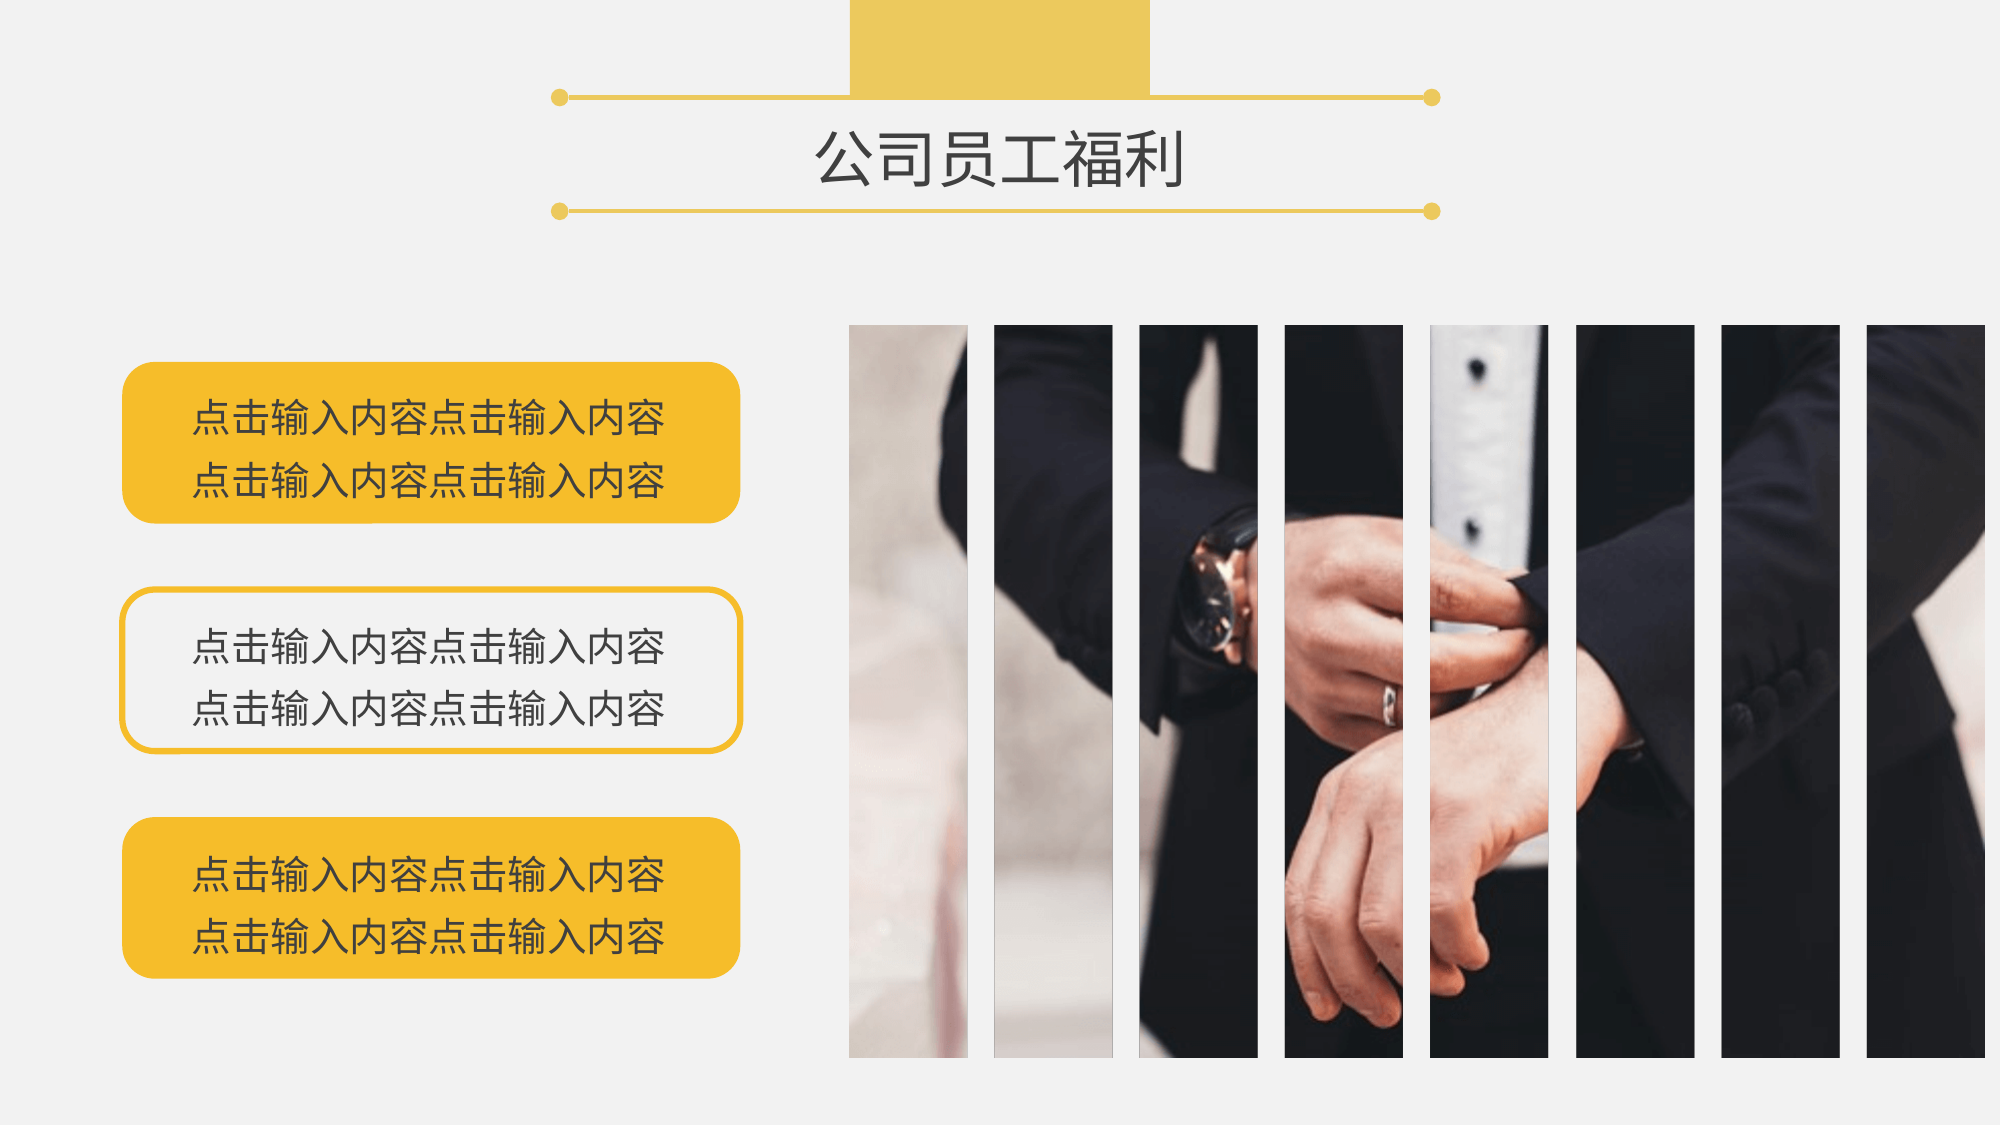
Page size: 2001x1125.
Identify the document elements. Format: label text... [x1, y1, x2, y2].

text_box [549, 87, 570, 108]
picture [849, 325, 1985, 1058]
text_box [849, 0, 1151, 95]
text_box [1422, 201, 1442, 222]
text_box 公司员工福利 [797, 113, 1203, 203]
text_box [122, 817, 741, 979]
text_box [1422, 87, 1442, 108]
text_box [122, 589, 741, 752]
text_box [549, 201, 570, 222]
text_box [122, 361, 741, 524]
